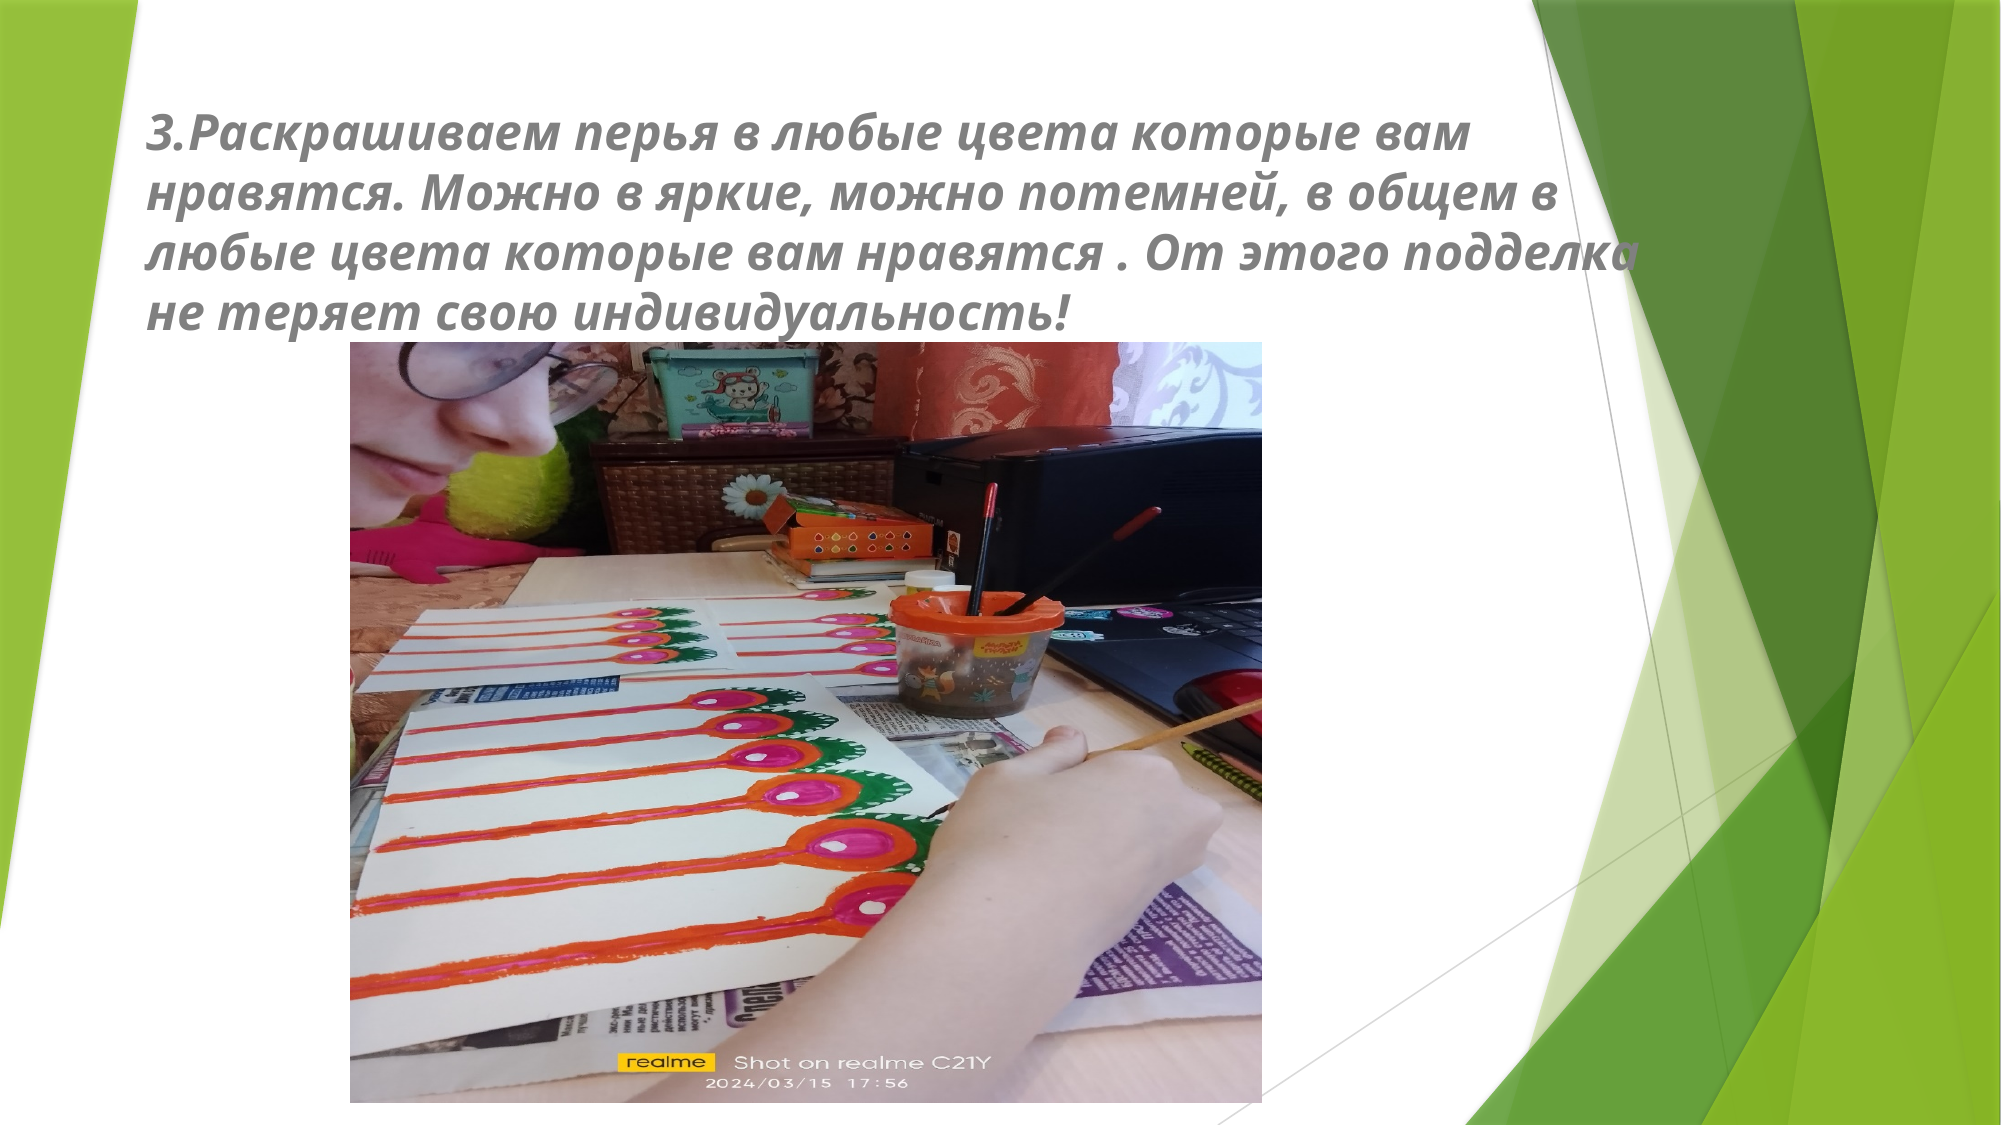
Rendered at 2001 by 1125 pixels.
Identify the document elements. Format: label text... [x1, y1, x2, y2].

subtitle 3.Раскрашиваем перья в любые цвета которые вам нравятся. Можно в яркие, можно потемней, в общем в любые цвета которые вам нравятся . От этого подделка не теряет свою индивидуальность! [131, 93, 1674, 364]
picture [349, 341, 1262, 1103]
